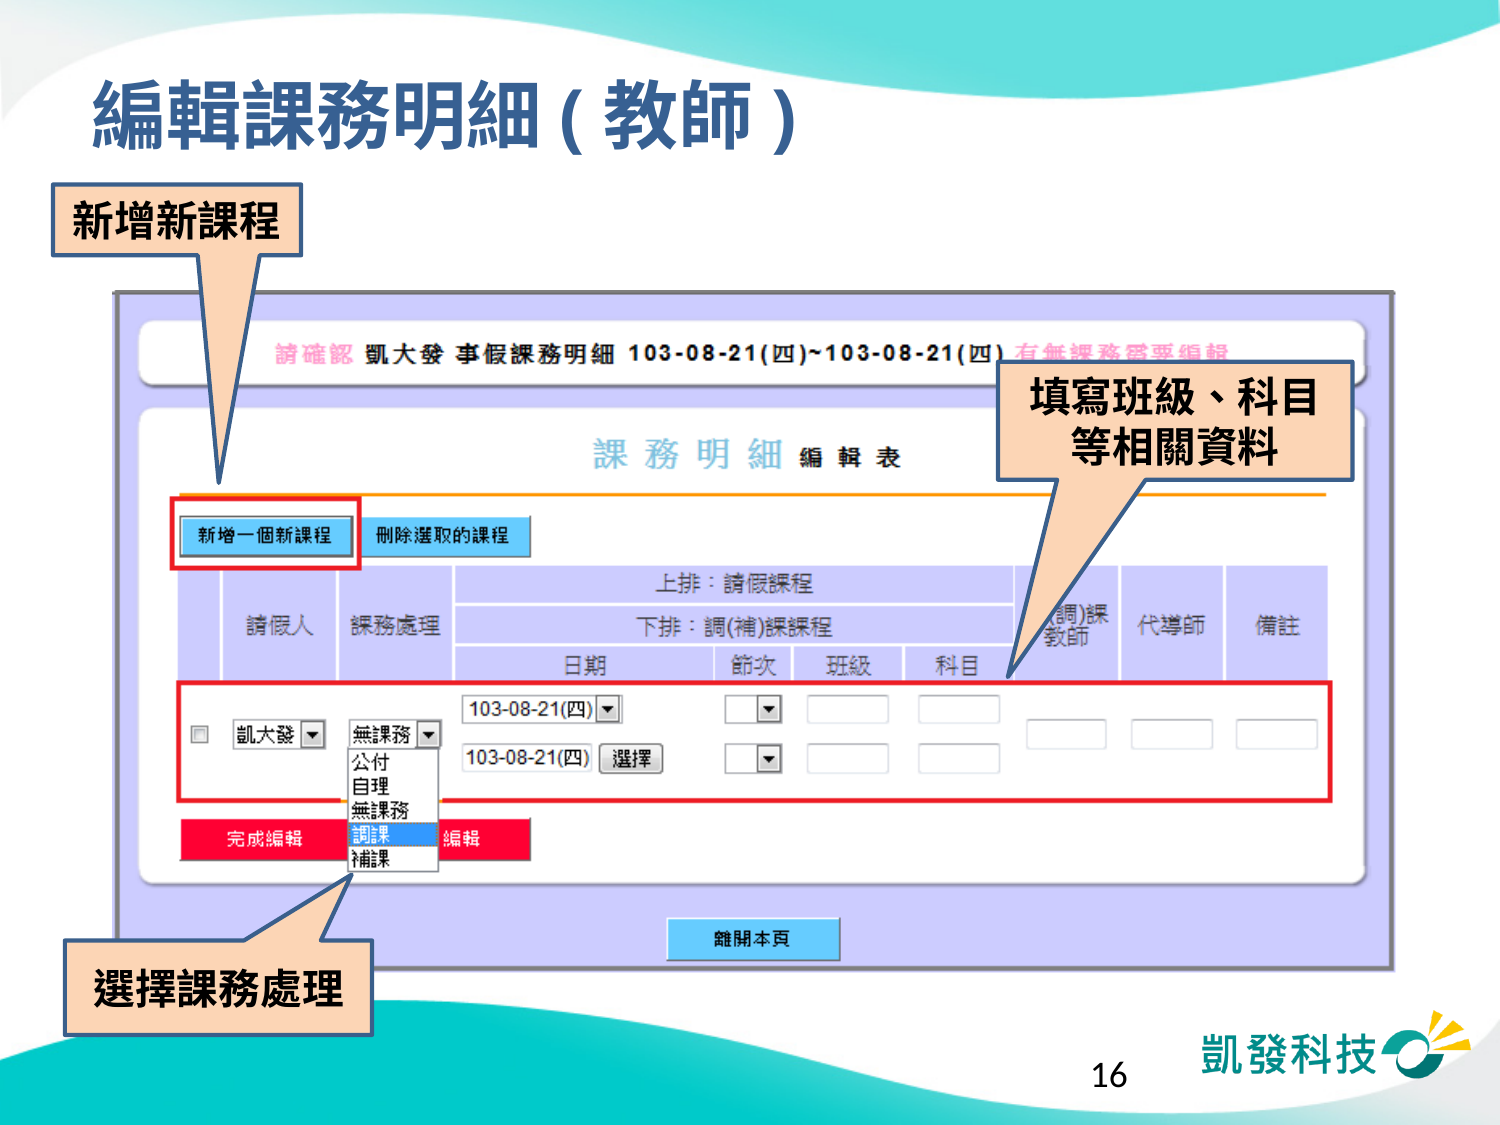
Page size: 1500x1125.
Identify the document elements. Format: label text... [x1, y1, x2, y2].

text_box 選擇課務處理 [62, 938, 375, 1038]
slide_number 16 [1074, 1042, 1425, 1103]
title 編輯課務明細(教師) [76, 54, 1427, 173]
picture [0, 0, 1500, 1125]
text_box 新增新課程 [50, 182, 304, 289]
